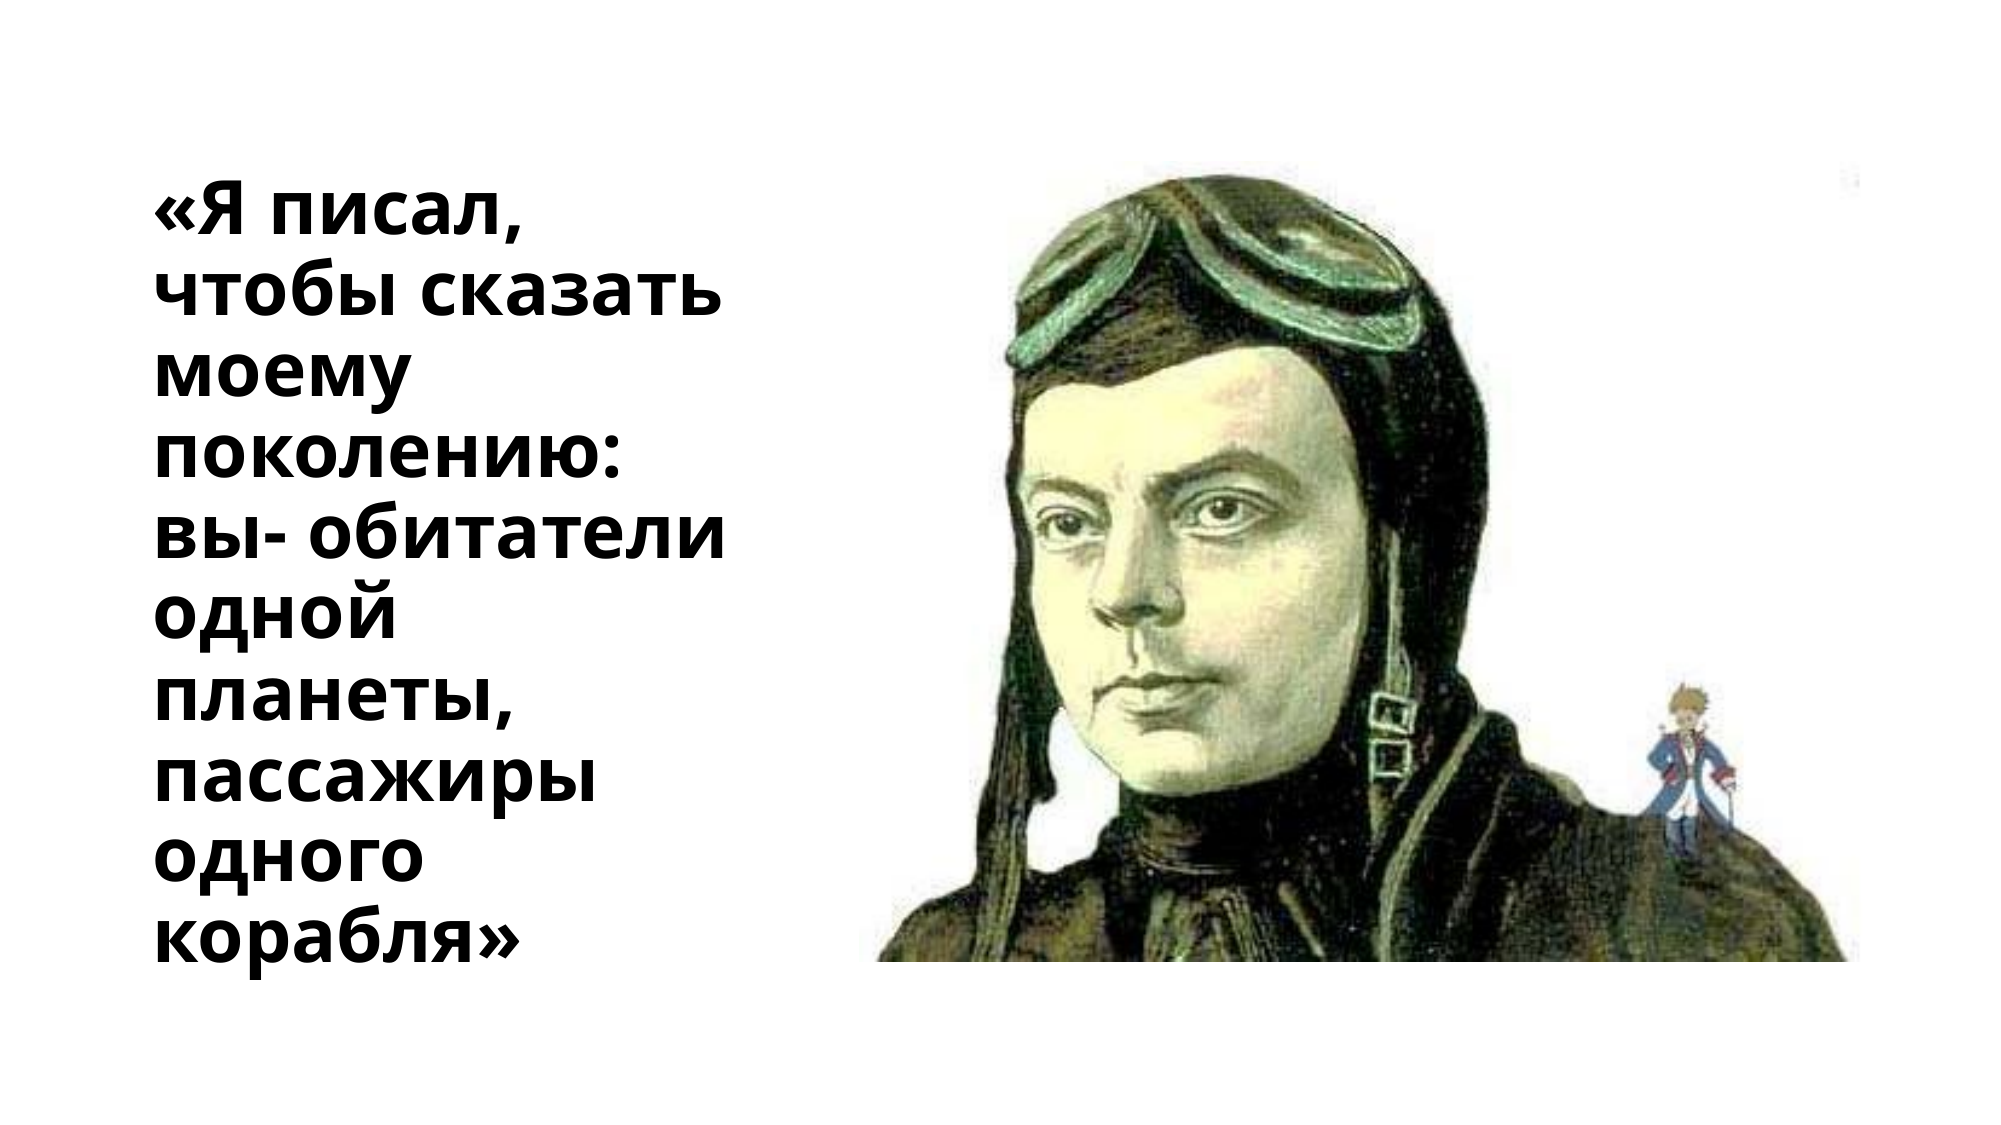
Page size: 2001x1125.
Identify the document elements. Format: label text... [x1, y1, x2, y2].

list «Я писал, чтобы сказать моему поколению: вы- обитатели одной планеты, пассажиры одного корабля» [137, 161, 783, 963]
picture [859, 161, 1872, 962]
